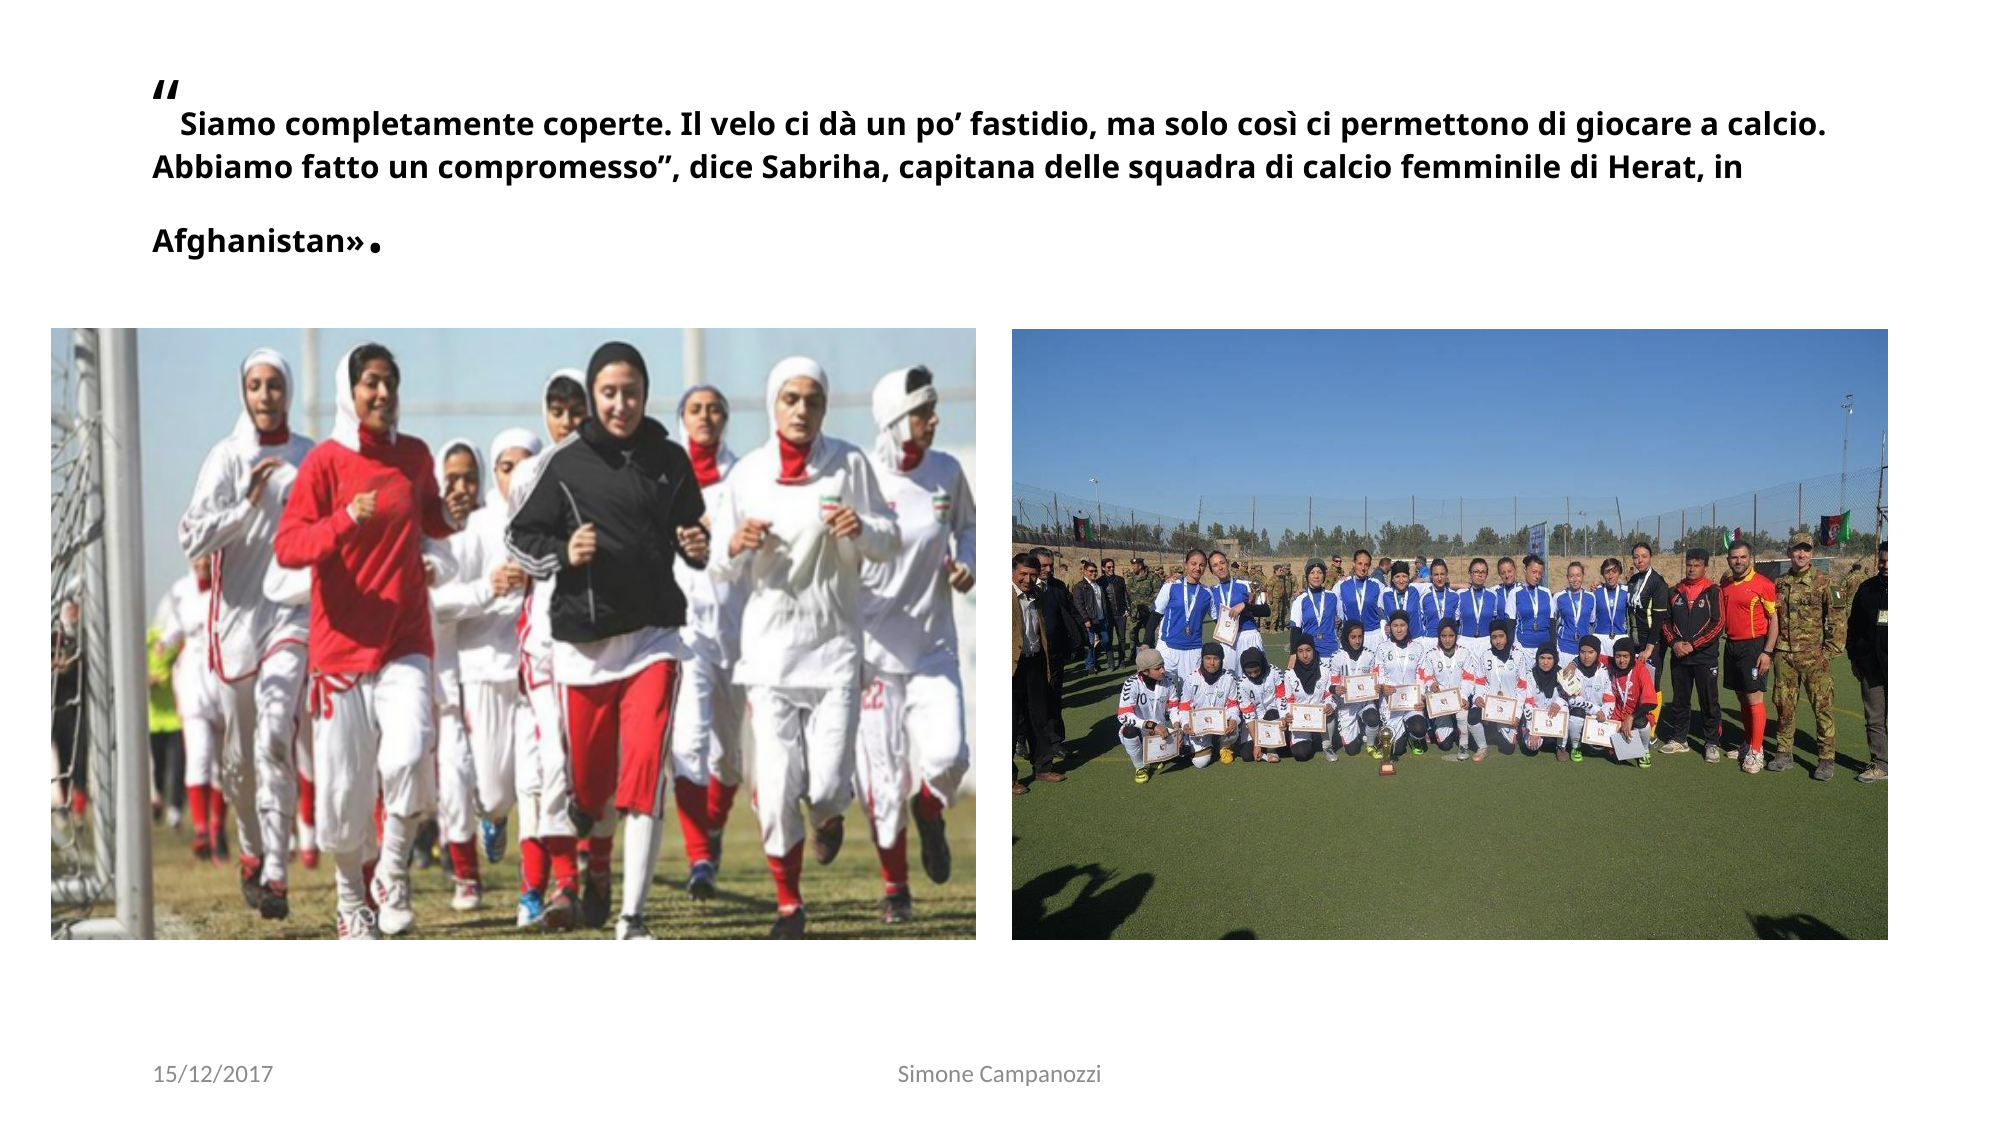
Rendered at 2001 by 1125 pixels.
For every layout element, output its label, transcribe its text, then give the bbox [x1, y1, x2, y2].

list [1012, 329, 1888, 940]
title “Siamo completamente coperte. Il velo ci dà un po’ fastidio, ma solo così ci permettono di giocare a calcio. Abbiamo fatto un compromesso”, dice Sabriha, capitana delle squadra di calcio femminile di Herat, in Afghanistan». [137, 59, 1863, 278]
footer Simone Campanozzi [662, 1042, 1338, 1103]
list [51, 328, 976, 941]
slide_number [137, 1042, 588, 1103]
